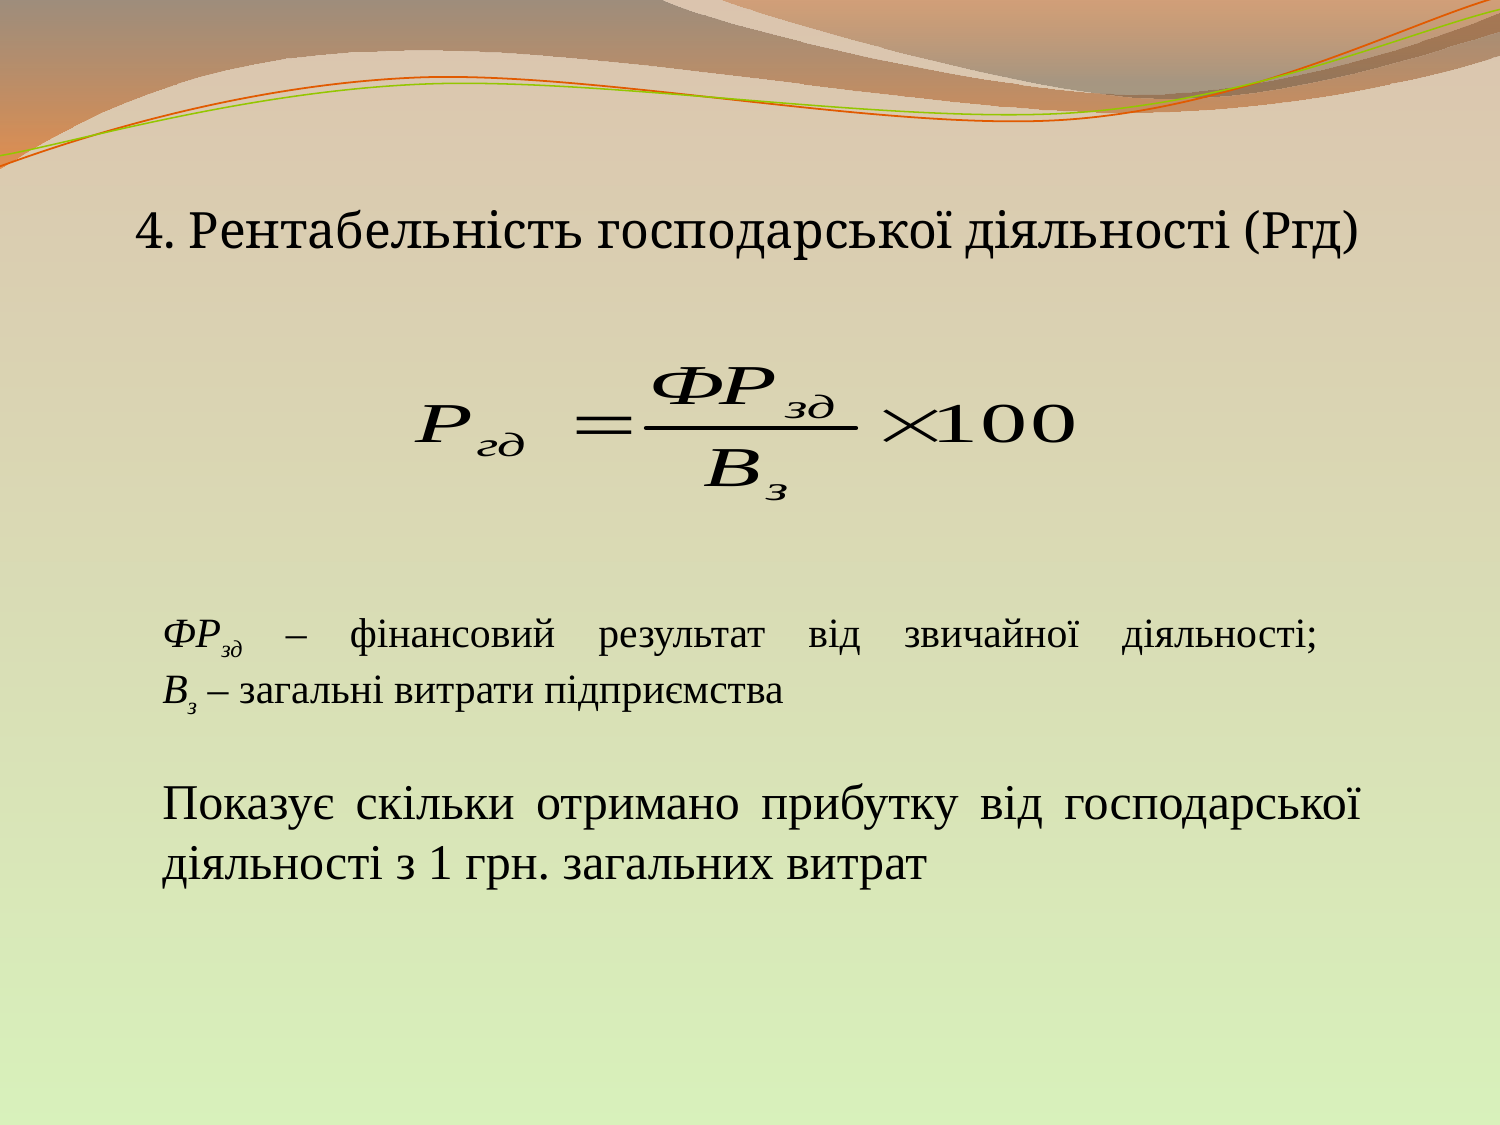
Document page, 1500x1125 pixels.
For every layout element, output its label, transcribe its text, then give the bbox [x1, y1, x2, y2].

text_box 4. Рентабельність господарської діяльності (Ргд) [120, 191, 1375, 267]
text_box ФРзд – фінансовий результат від звичайної діяльності; Вз – загальні витрати підприємства Показує скільки отримано прибутку від господарської діяльності з 1 грн. загальних витрат [147, 597, 1376, 897]
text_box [395, 346, 1093, 516]
